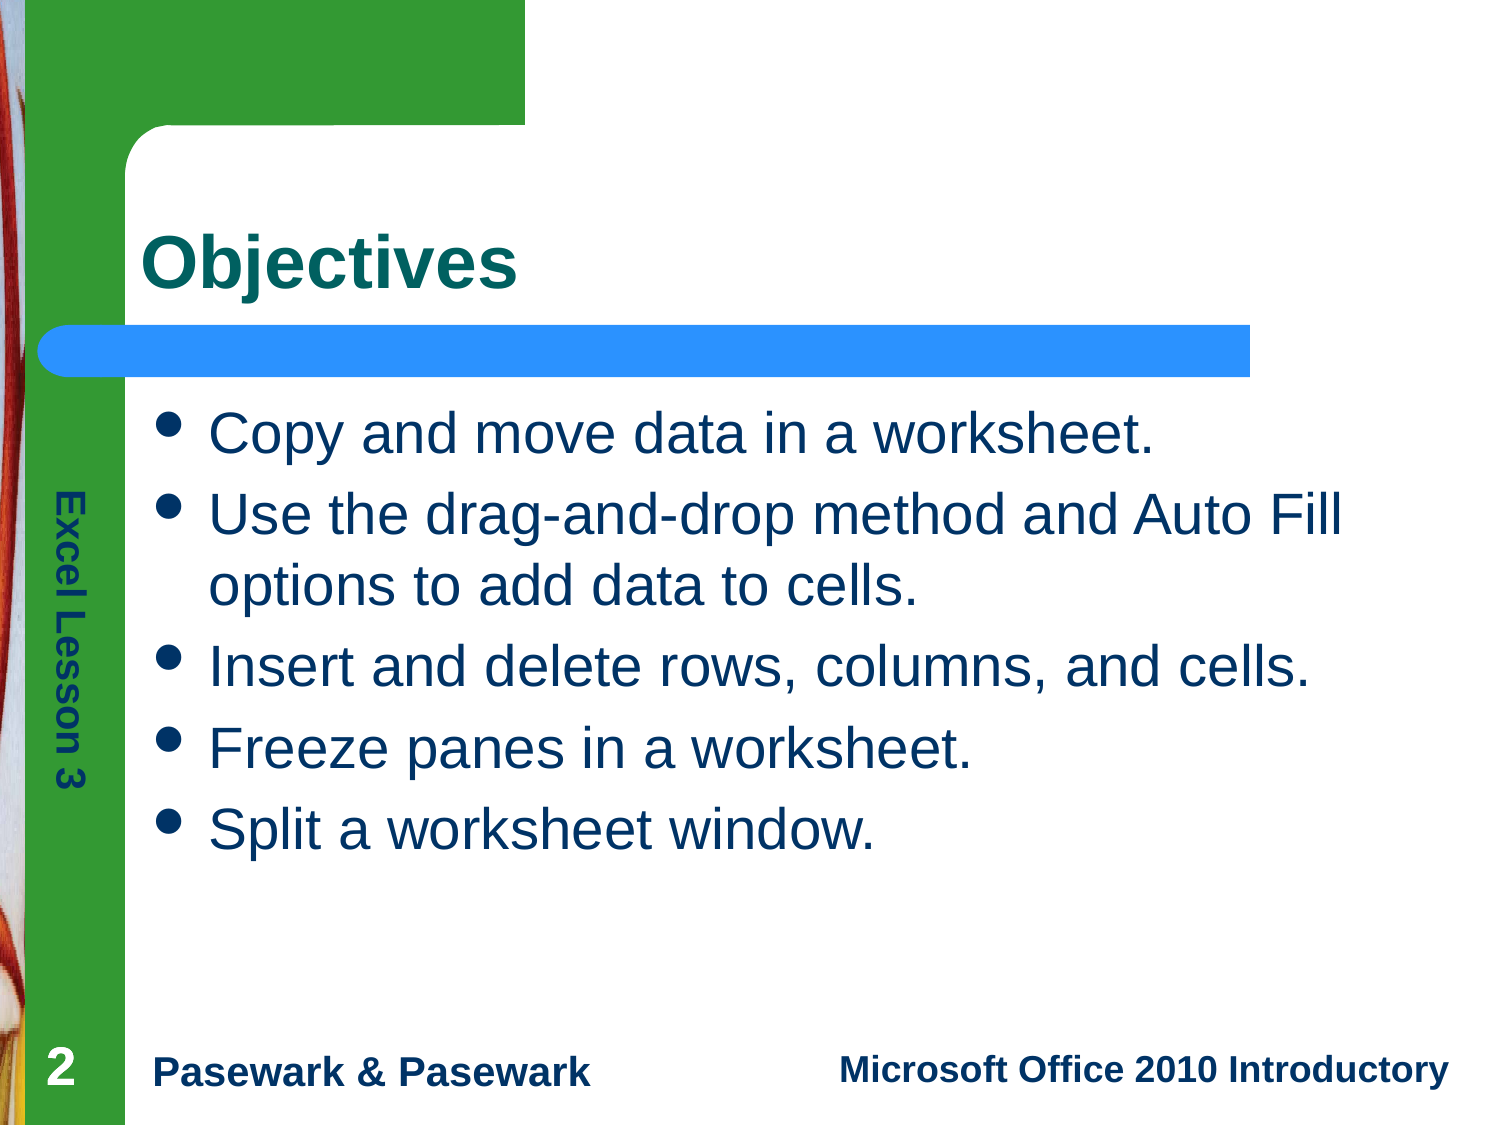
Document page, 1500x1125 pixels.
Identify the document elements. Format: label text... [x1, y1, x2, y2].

picture [0, 0, 25, 1125]
list Copy and move data in a worksheet. Use the drag-and-drop method and Auto Fill options to add data to cells. Insert and delete rows, columns, and cells. Freeze panes in a worksheet. Split a worksheet window. [137, 387, 1400, 999]
text_box 2 [13, 1023, 111, 1105]
title Objectives [124, 124, 1426, 313]
